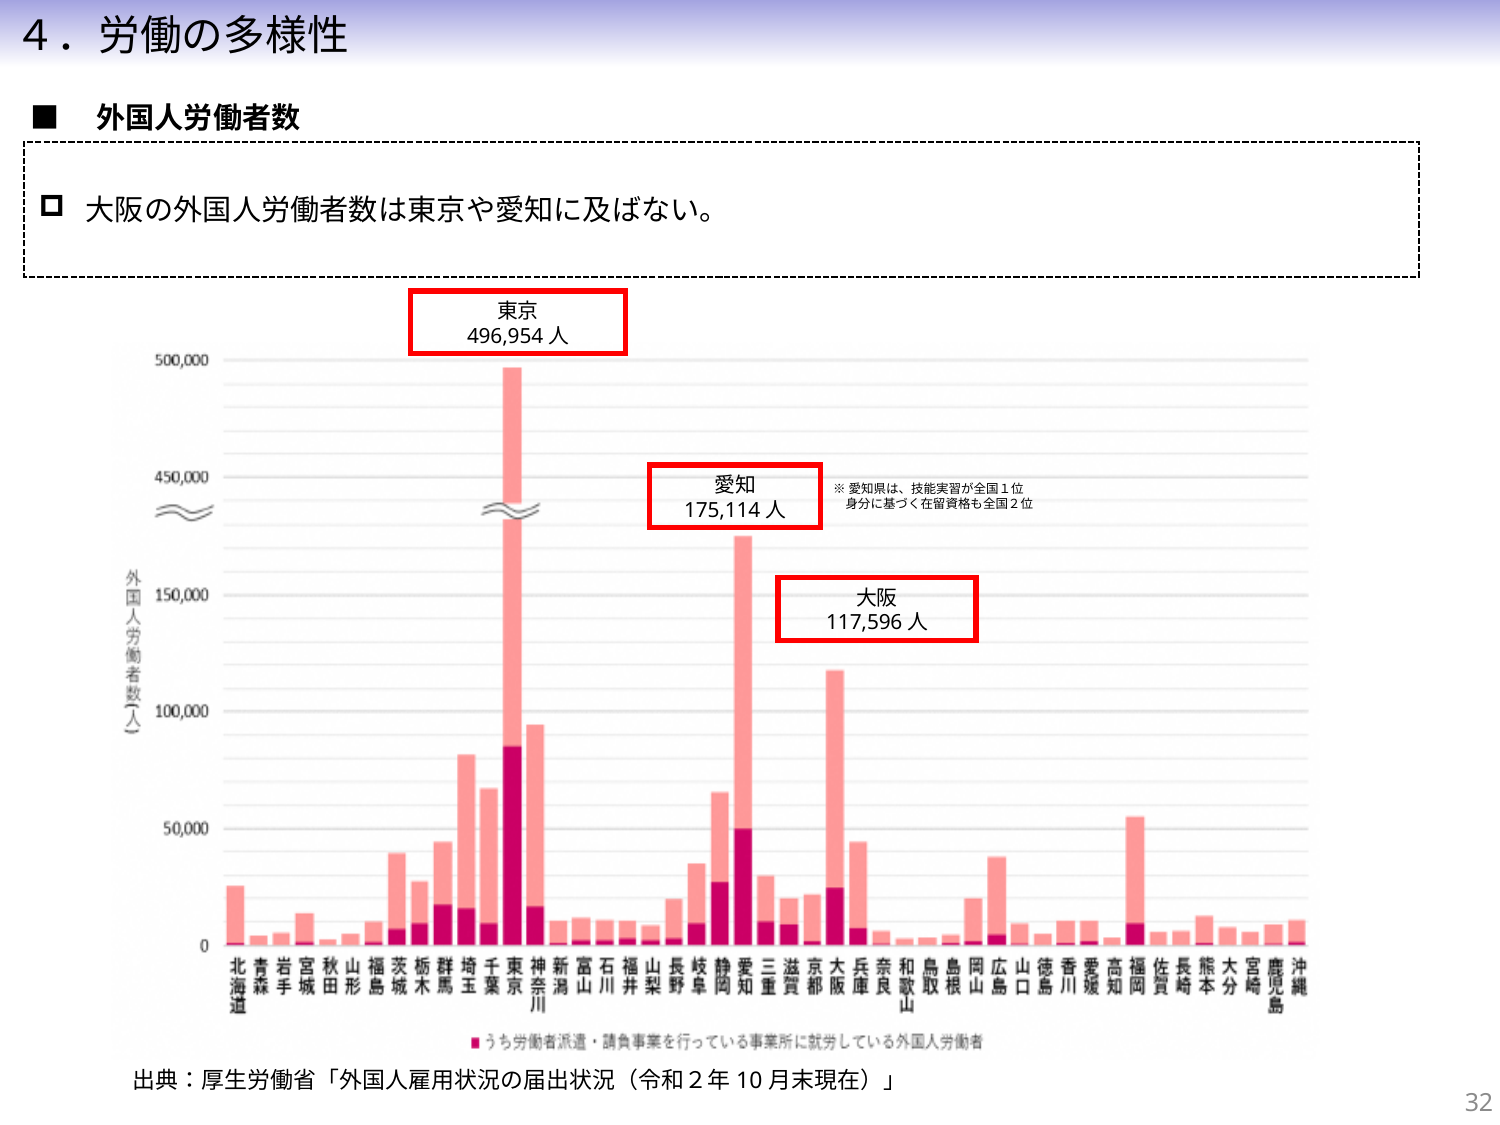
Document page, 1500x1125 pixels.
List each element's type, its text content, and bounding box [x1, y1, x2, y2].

slide_number 31 [1435, 1073, 1500, 1125]
text_box 出典：厚生労働省「外国人雇用状況の届出状況（令和２年10月末現在）」 [118, 1061, 970, 1101]
text_box 大阪の外国人労働者数は東京や愛知に及ばない。 [23, 141, 1420, 278]
text_box ４．労働の多様性 [0, 0, 1500, 67]
picture [111, 342, 1320, 1061]
text_box ■ 外国人労働者数 [16, 91, 843, 142]
text_box 東京 496,954人 [409, 290, 626, 342]
